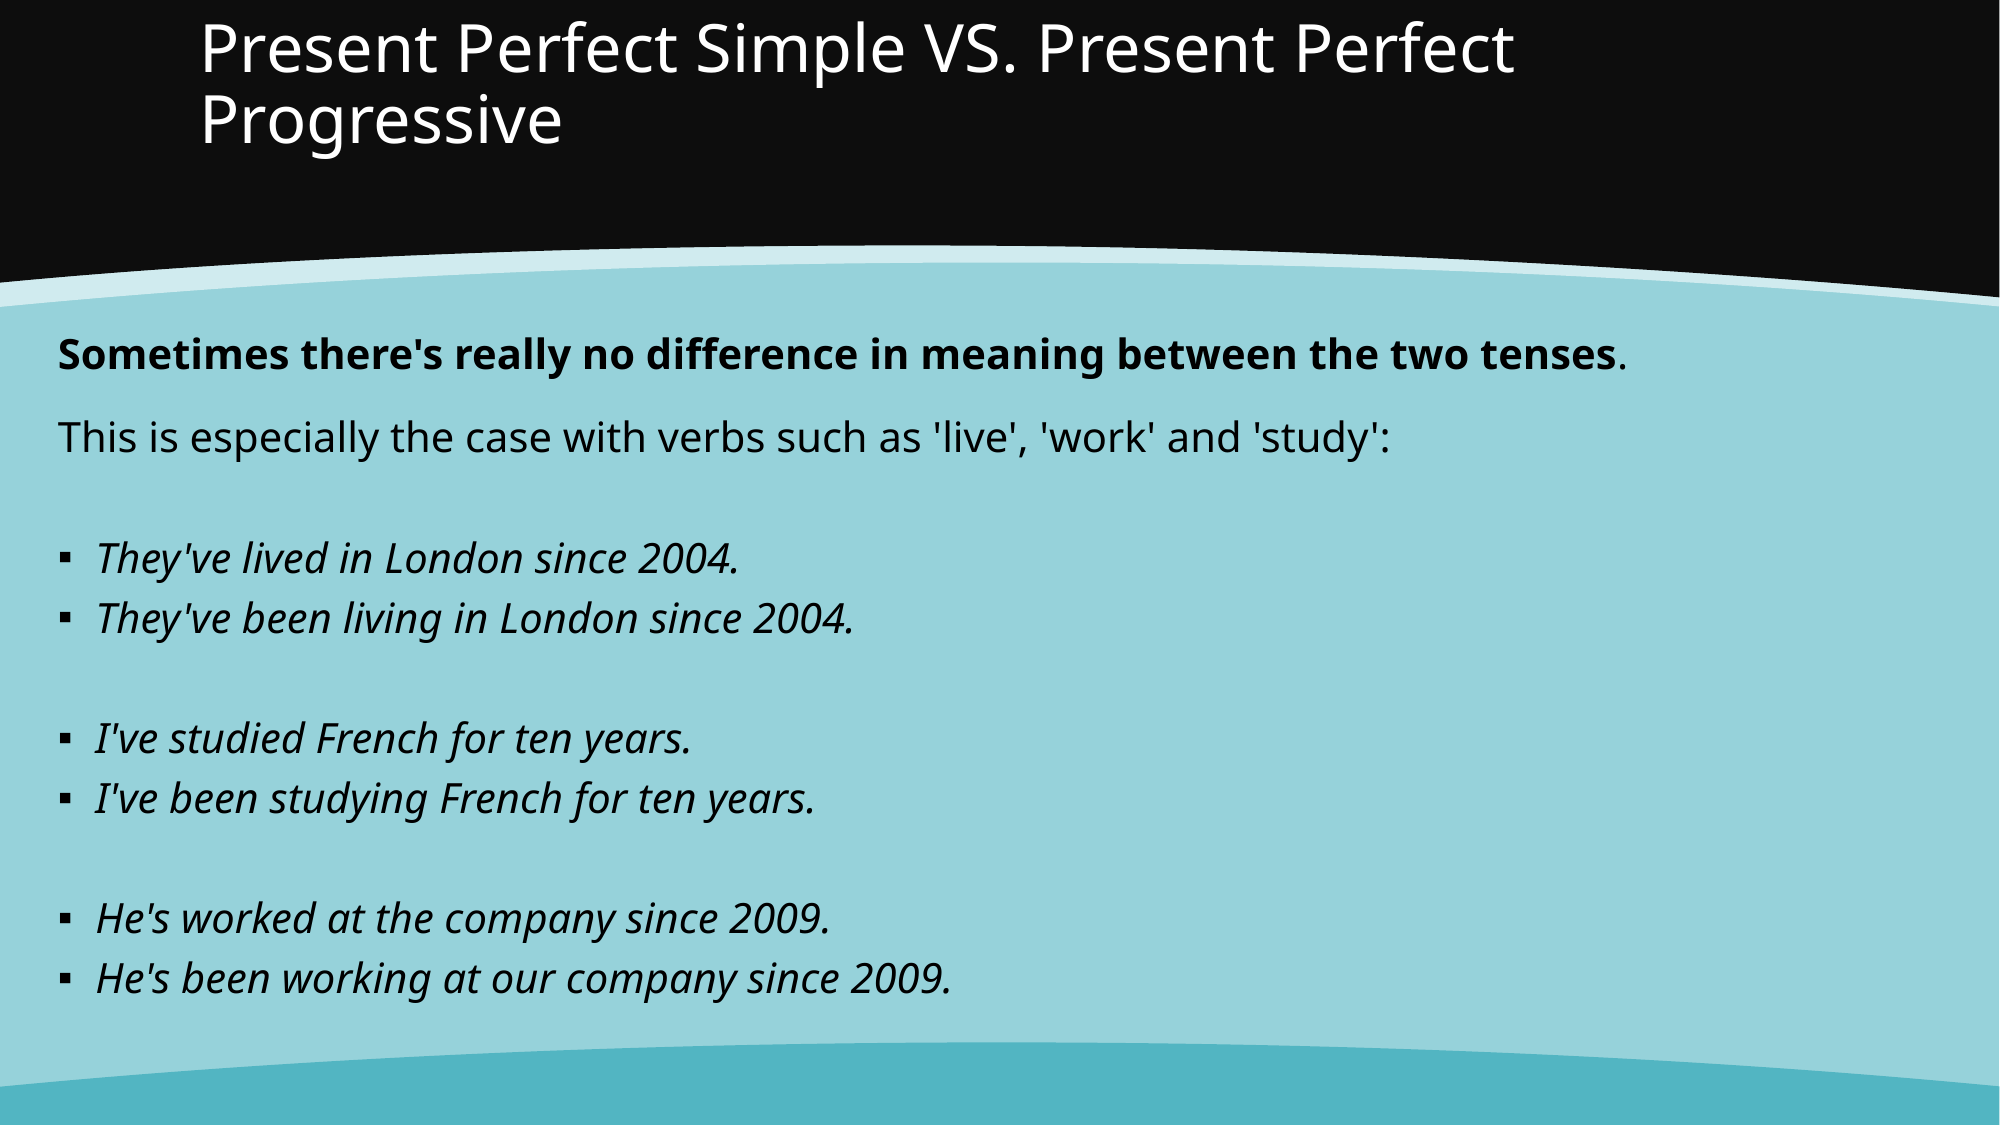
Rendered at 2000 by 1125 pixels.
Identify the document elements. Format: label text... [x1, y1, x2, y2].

title Present Perfect Simple VS. Present Perfect Progressive [184, 66, 1874, 166]
list Sometimes there's really no difference in meaning between the two tenses. This is especially the case with verbs such as 'live', 'work' and 'study': They've lived in London since 2004. They've been living in London since 2004. I've studied French for ten years. I've been studying French for ten years. He's worked at the company since 2009. He's been working at our company since 2009. [42, 326, 1945, 1083]
